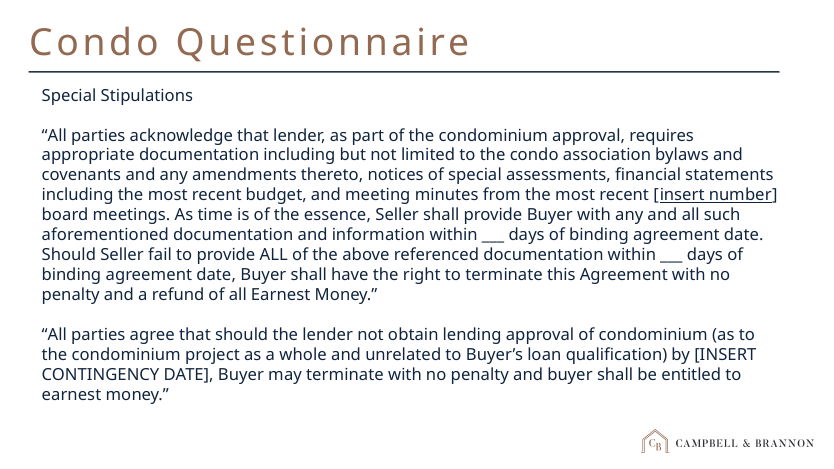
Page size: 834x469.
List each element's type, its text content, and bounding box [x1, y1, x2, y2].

text_box Condo Questionnaire [29, 21, 587, 63]
text_box Special Stipulations “All parties acknowledge that lender, as part of the condominium approval, requires appropriate documentation including but not limited to the condo association bylaws and covenants and any amendments thereto, notices of special assessments, financial statements including the most recent budget, and meeting minutes from the most recent [insert number] board meetings. As time is of the essence, Seller shall provide Buyer with any and all such aforementioned documentation and information within ___ days of binding agreement date. Should Seller fail to provide ALL of the above referenced documentation within ___ days of binding agreement date, Buyer shall have the right to terminate this Agreement with no penalty and a refund of all Earnest Money.” “All parties agree that should the lender not obtain lending approval of condominium (as to the condominium project as a whole and unrelated to Buyer’s loan qualification) by [INSERT CONTINGENCY DATE], Buyer may terminate with no penalty and buyer shall be entitled to earnest money.” [41, 84, 780, 455]
picture [641, 429, 815, 453]
